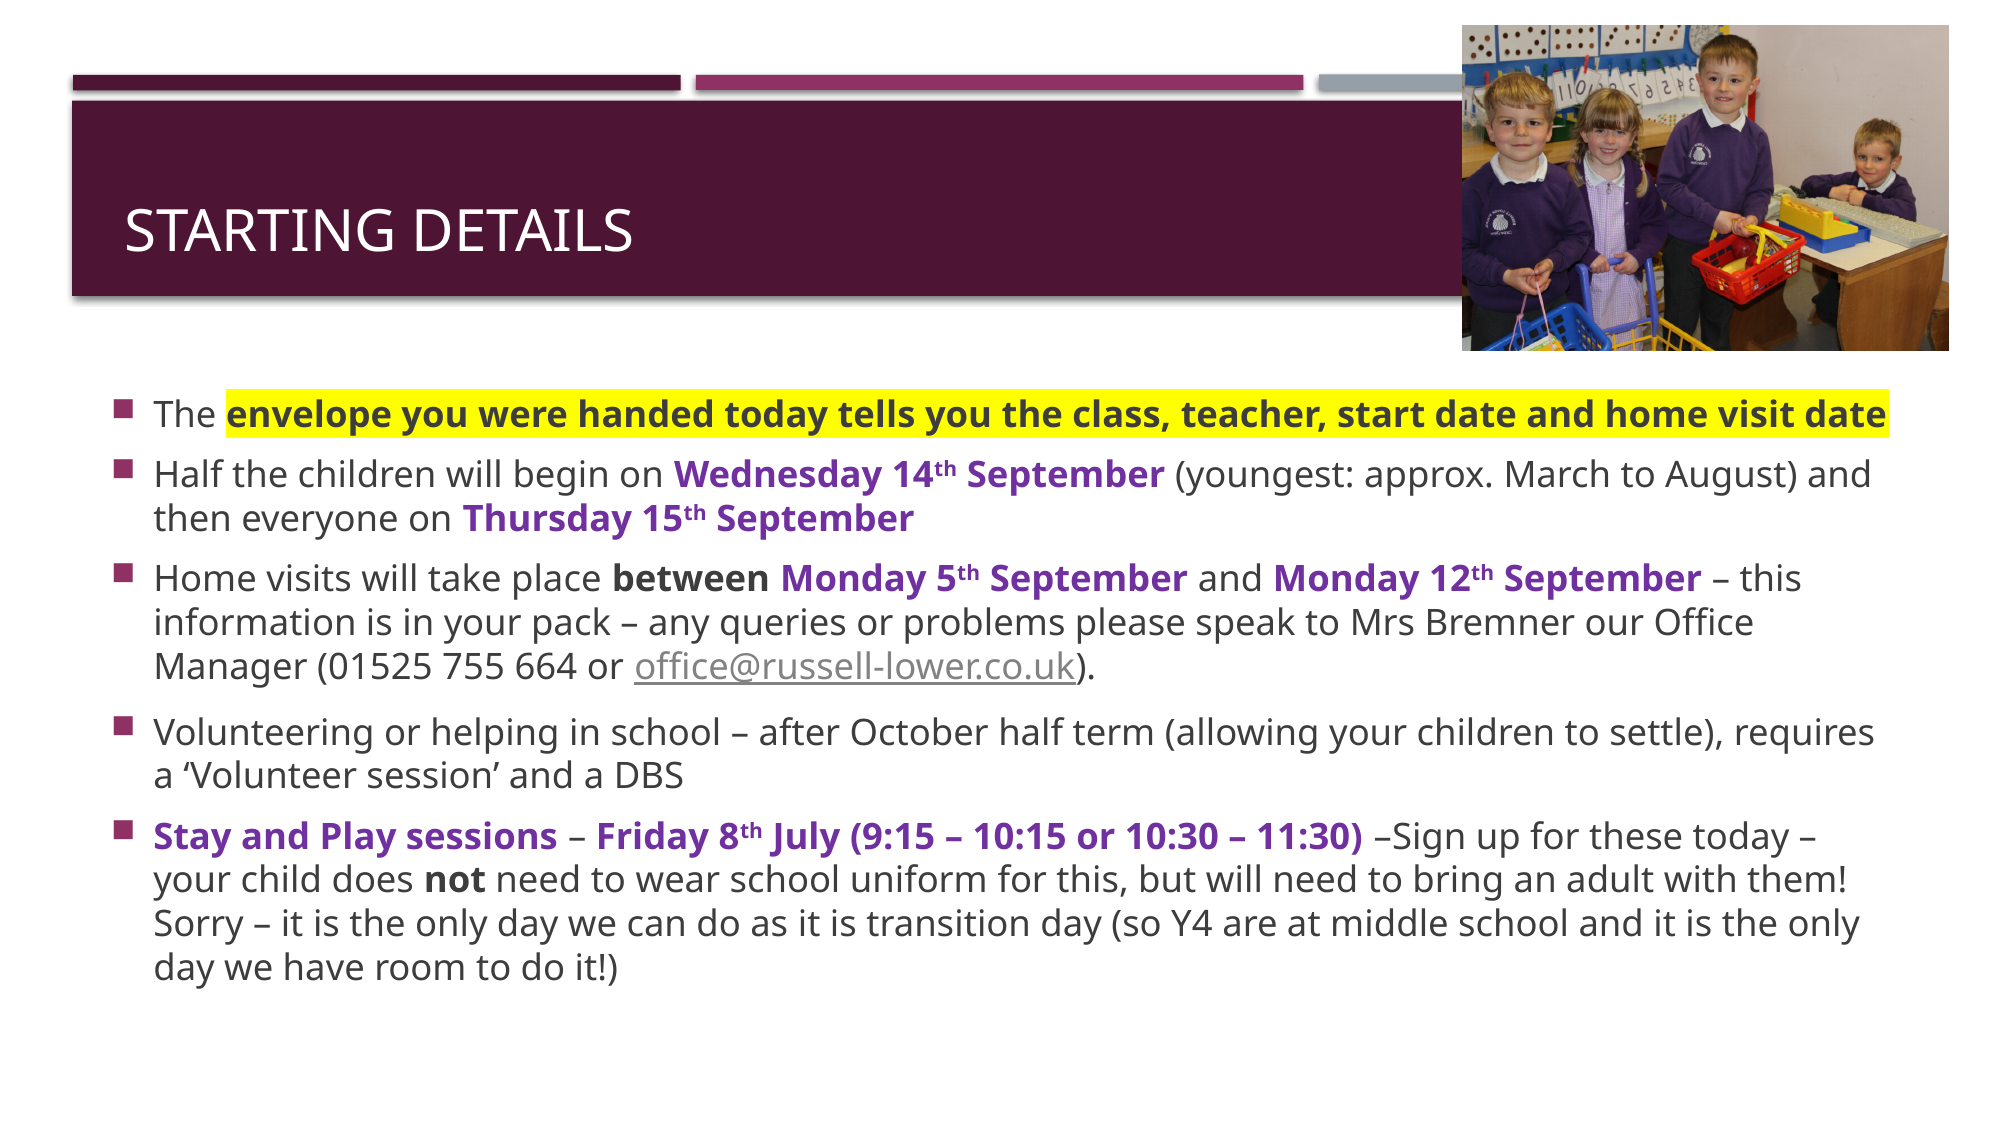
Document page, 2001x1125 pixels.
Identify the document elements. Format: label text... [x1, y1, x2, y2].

picture [1461, 25, 1950, 352]
list The envelope you were handed today tells you the class, teacher, start date and home visit date Half the children will begin on Wednesday 14th September (youngest: approx. March to August) and then everyone on Thursday 15th September Home visits will take place between Monday 5th September and Monday 12th September – this information is in your pack – any queries or problems please speak to Mrs Bremner our Office Manager (01525 755 664 or office@russell-lower.co.uk). Volunteering or helping in school – after October half term (allowing your children to settle), requires a ‘Volunteer session’ and a DBS Stay and Play sessions – Friday 8th July (9:15 – 10:15 or 10:30 – 11:30) –Sign up for these today – your child does not need to wear school uniform for this, but will need to bring an adult with them! Sorry – it is the only day we can do as it is transition day (so Y4 are at middle school and it is the only day we have room to do it!) [95, 357, 1905, 1022]
title Starting details [109, 103, 1456, 271]
